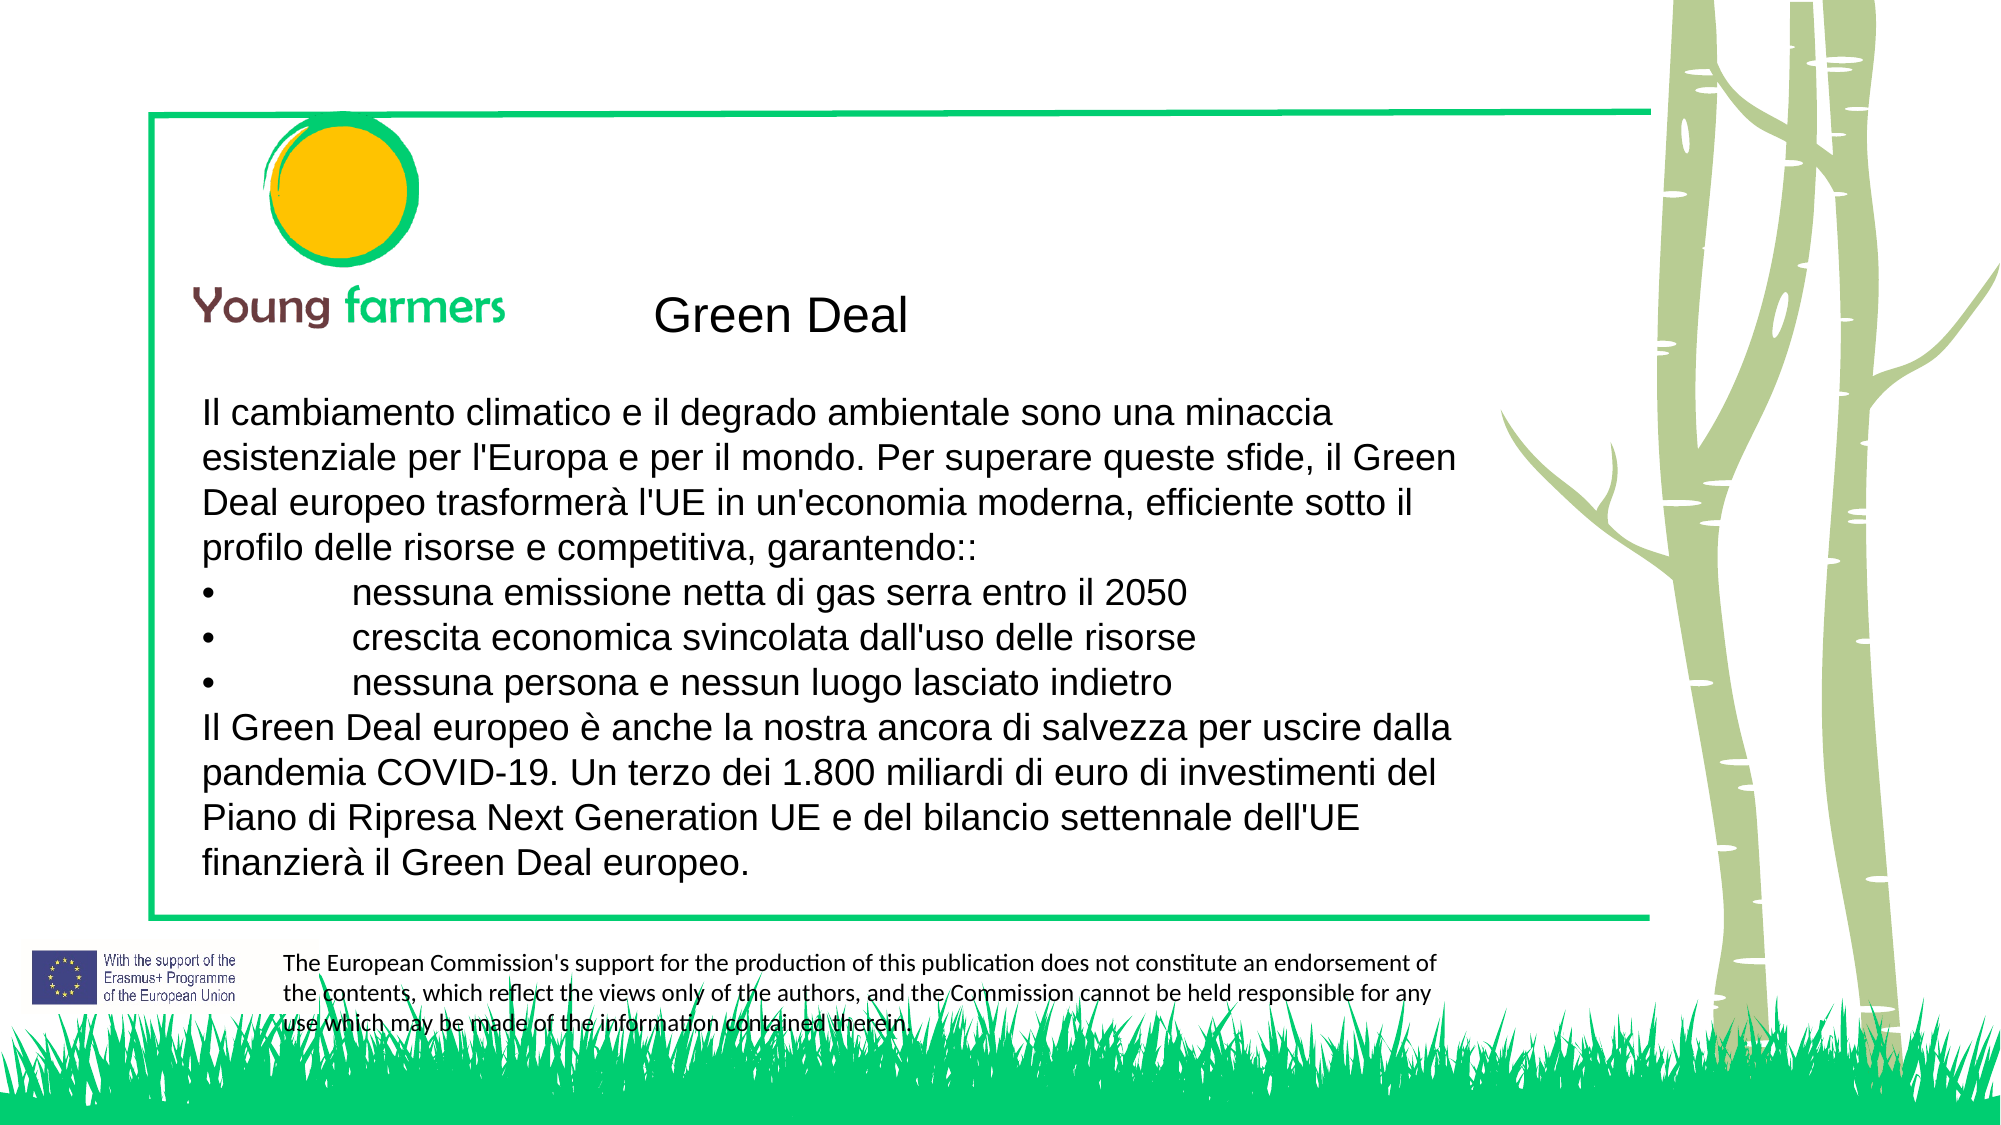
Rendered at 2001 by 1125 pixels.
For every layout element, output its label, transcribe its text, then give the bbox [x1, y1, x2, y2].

text_box [1881, 1030, 1904, 1079]
picture [21, 939, 319, 1014]
picture [187, 111, 511, 329]
text_box [511, 110, 1651, 550]
text_box [150, 114, 1651, 919]
text_box [1538, 0, 2000, 1072]
text_box The European Commission's support for the production of this publication does not constitute an endorsement of the contents, which reflect the views only of the authors, and the Commission cannot be held responsible for any use which may be made of the information contained therein. [268, 939, 1474, 1044]
text_box Green Deal Il cambiamento climatico e il degrado ambientale sono una minaccia esistenziale per l'Europa e per il mondo. Per superare queste sfide, il Green Deal europeo trasformerà l'UE in un'economia moderna, efficiente sotto il profilo delle risorse e competitiva, garantendo:: • nessuna emissione netta di gas serra entro il 2050 • crescita economica svincolata dall'uso delle risorse • nessuna persona e nessun luogo lasciato indietro Il Green Deal europeo è anche la nostra ancora di salvezza per uscire dalla pandemia COVID-19. Un terzo dei 1.800 miliardi di euro di investimenti del Piano di Ripresa Next Generation UE e del bilancio settennale dell'UE finanzierà il Green Deal europeo. [187, 275, 1538, 890]
text_box [1877, 1051, 1884, 1079]
